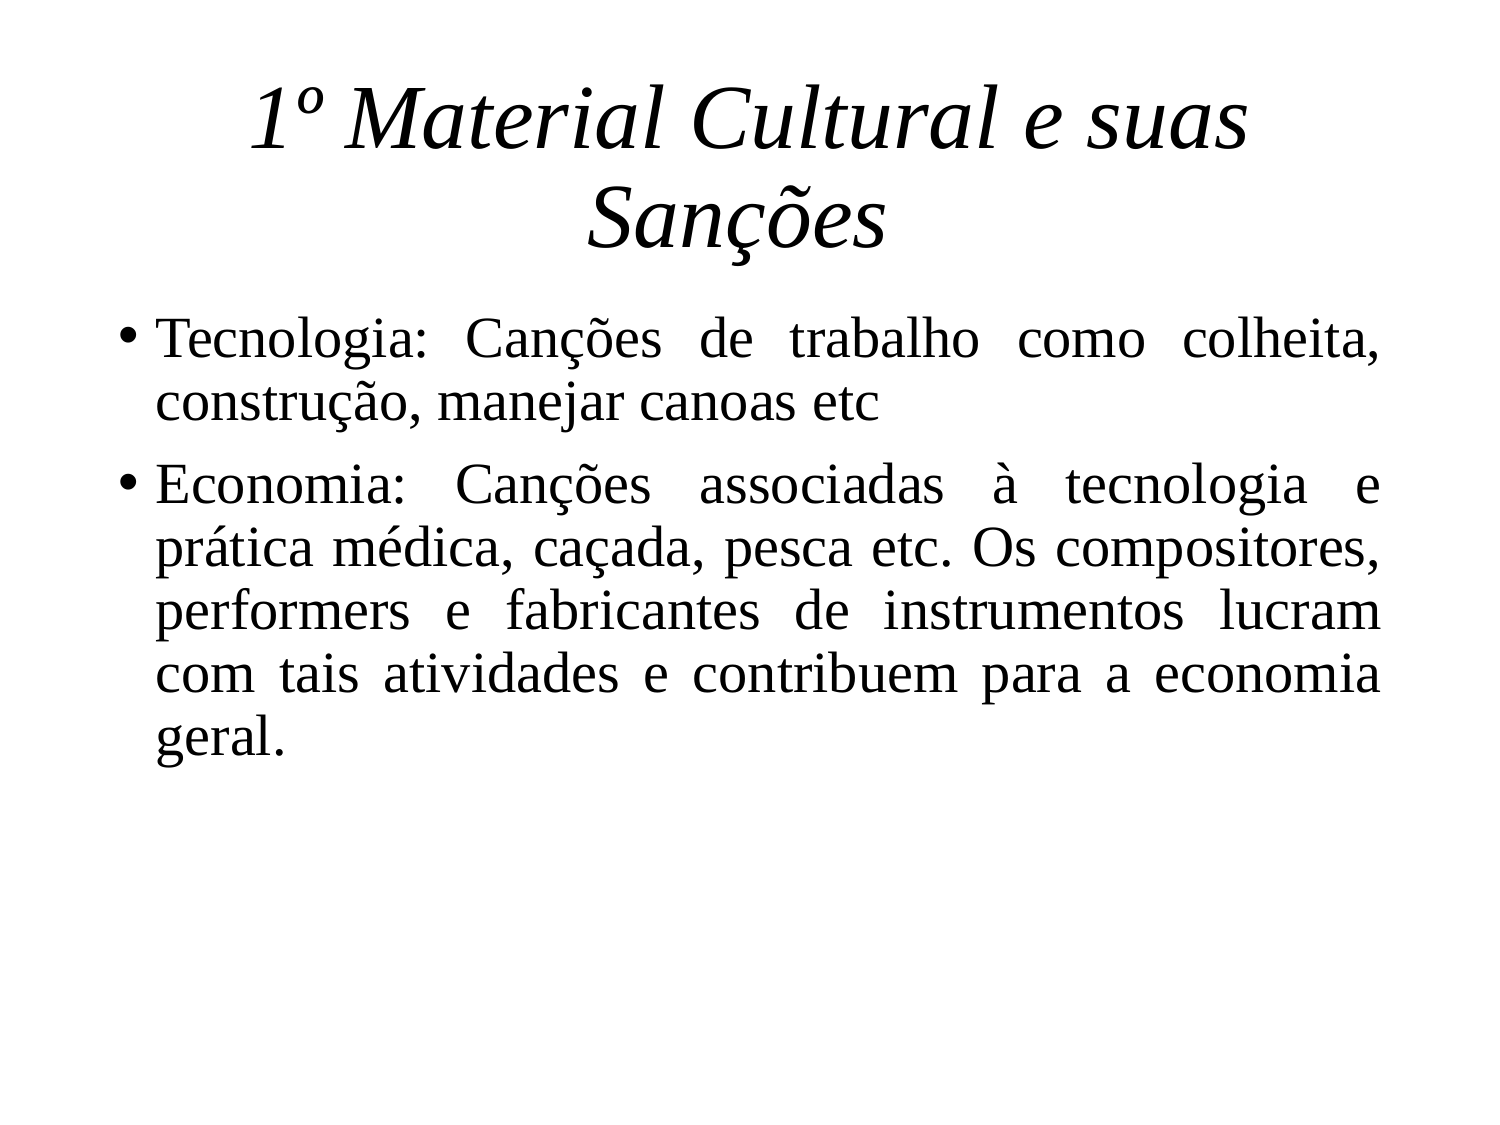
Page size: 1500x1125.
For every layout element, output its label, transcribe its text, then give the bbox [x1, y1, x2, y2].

list Tecnologia: Canções de trabalho como colheita, construção, manejar canoas etc Economia: Canções associadas à tecnologia e prática médica, caçada, pesca etc. Os compositores, performers e fabricantes de instrumentos lucram com tais atividades e contribuem para a economia geral. [103, 299, 1397, 1014]
title 1º Material Cultural e suas Sanções [103, 59, 1397, 278]
